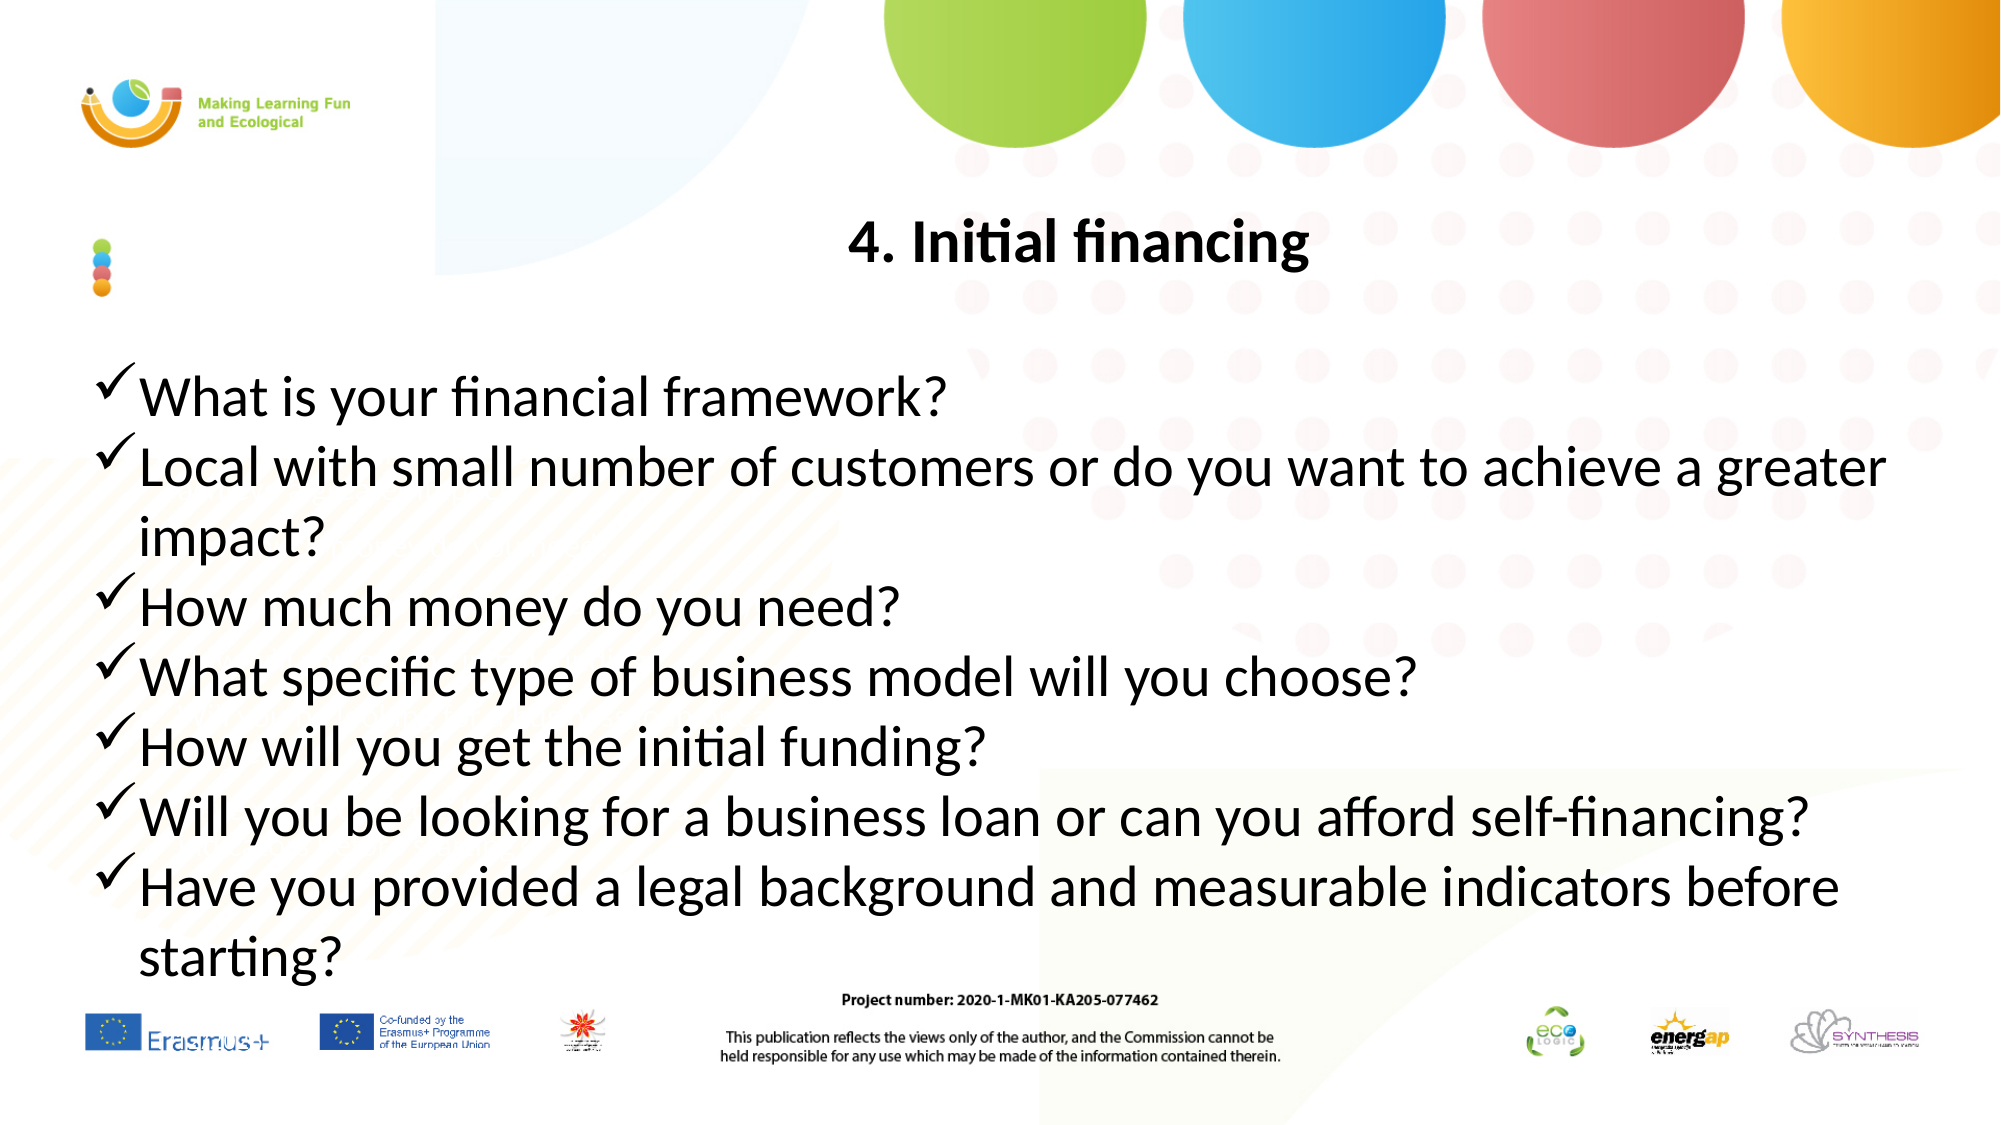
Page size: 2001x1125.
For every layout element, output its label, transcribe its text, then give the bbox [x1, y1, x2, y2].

text_box What is your financial framework? Local with small number of customers or do you want to achieve a greater impact? How much money do you need? What specific type of business model will you choose? How will you get the initial funding? Will you be looking for a business loan or can you afford self-financing? Have you provided a legal background and measurable indicators before starting? [76, 350, 1946, 996]
title 4. Initial financing [643, 133, 1516, 350]
picture [0, 0, 2001, 1125]
text_box 9/25/2021 [125, 1016, 760, 1068]
